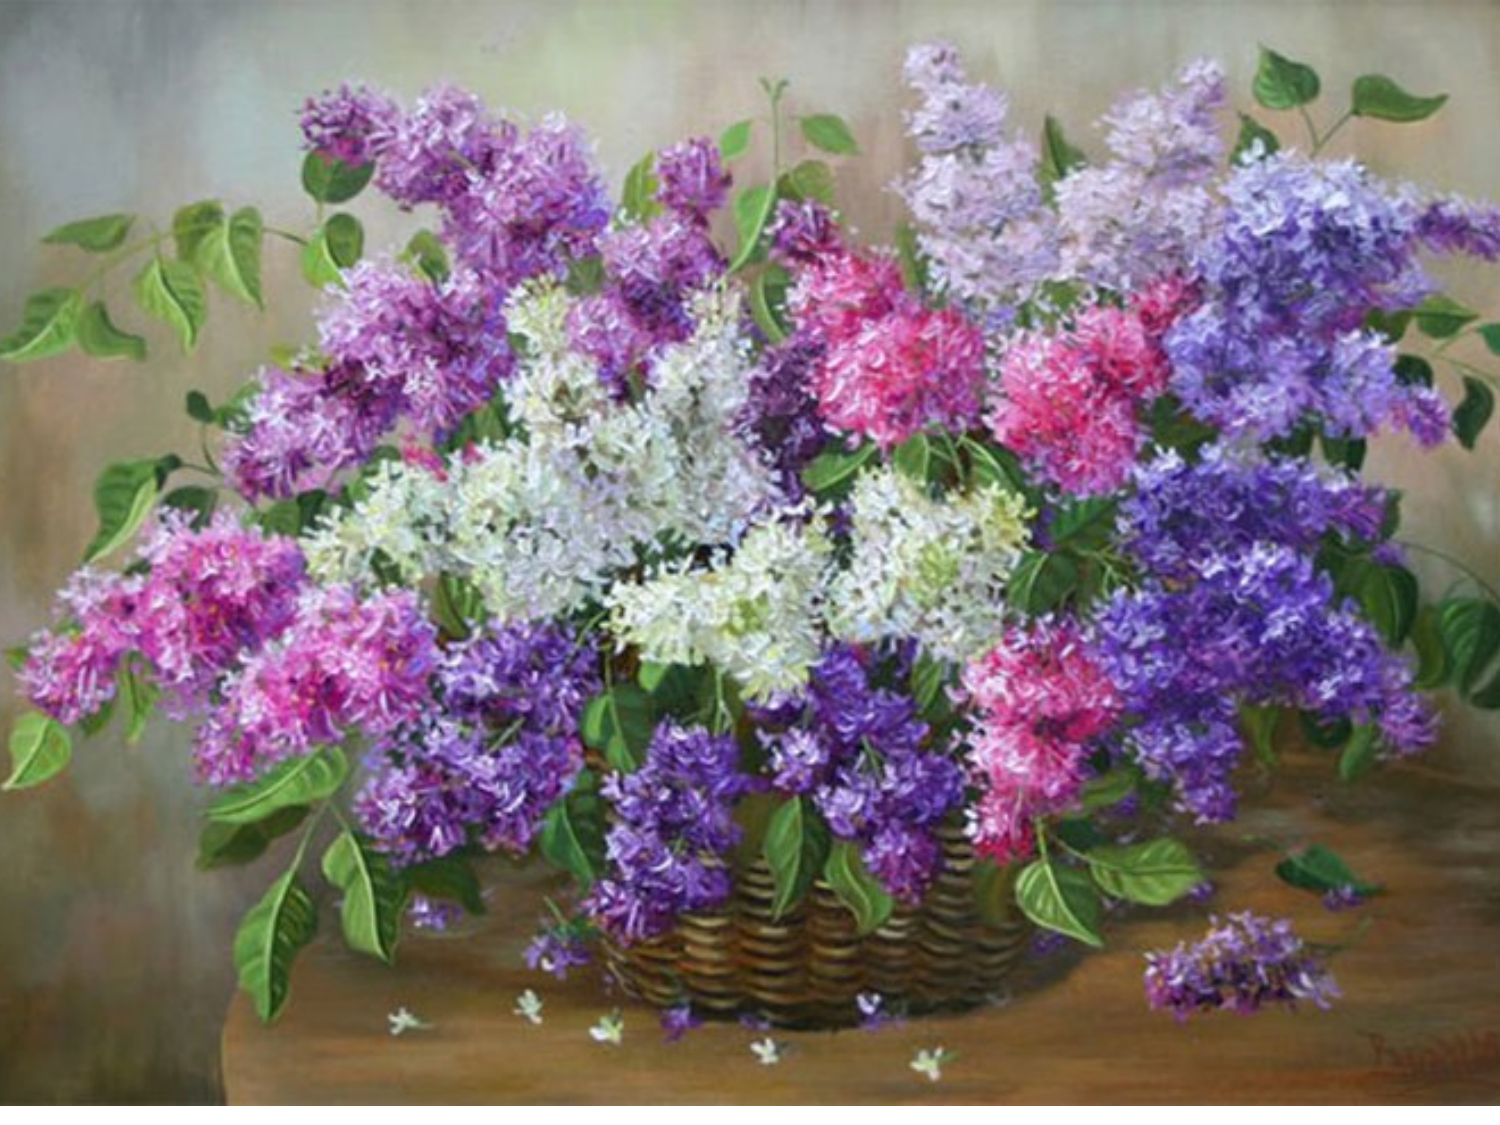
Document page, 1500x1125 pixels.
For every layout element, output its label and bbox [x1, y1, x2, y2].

list [0, 0, 1500, 1106]
